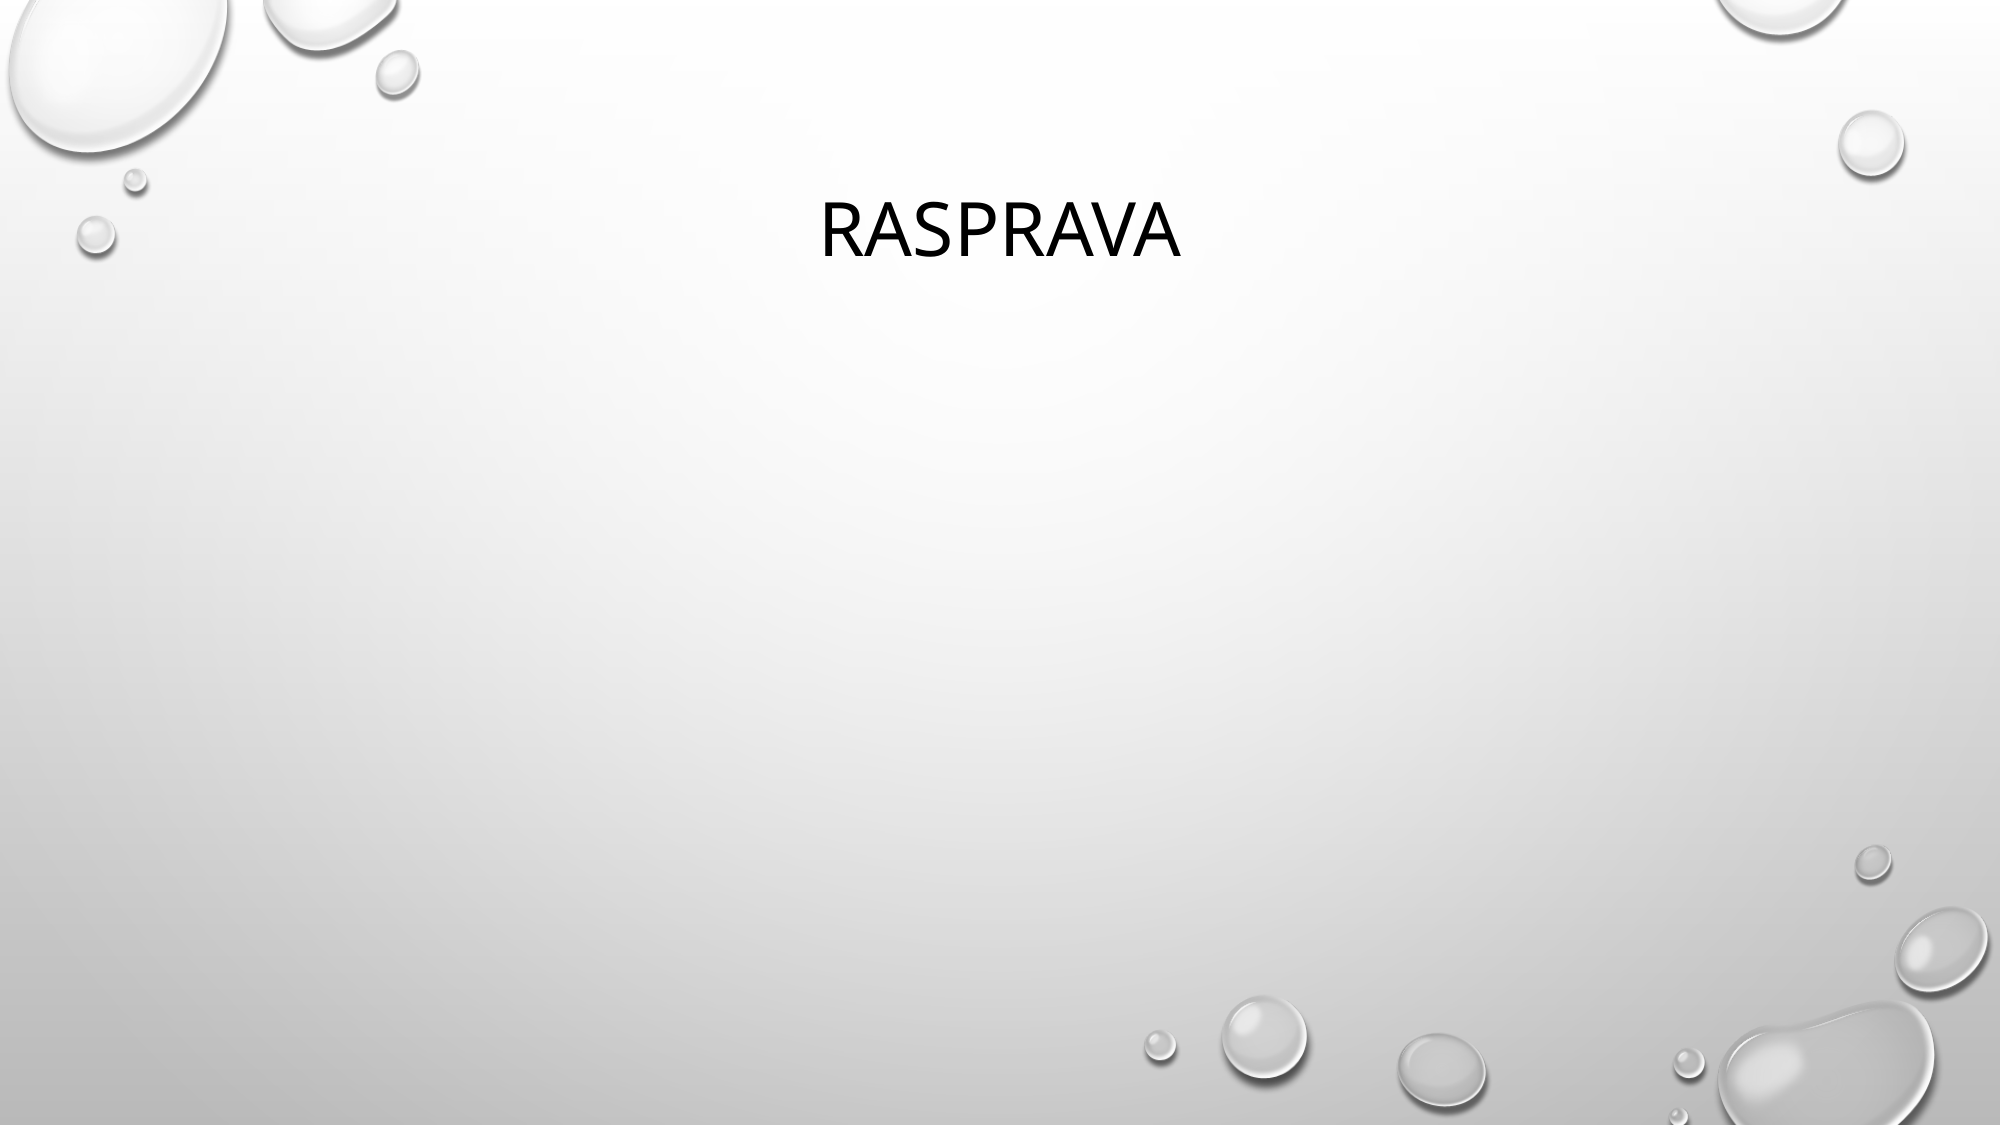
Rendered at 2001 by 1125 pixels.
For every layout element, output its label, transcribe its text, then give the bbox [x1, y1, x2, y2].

title RASPRAVA [149, 101, 1851, 364]
picture [0, 0, 2000, 1125]
